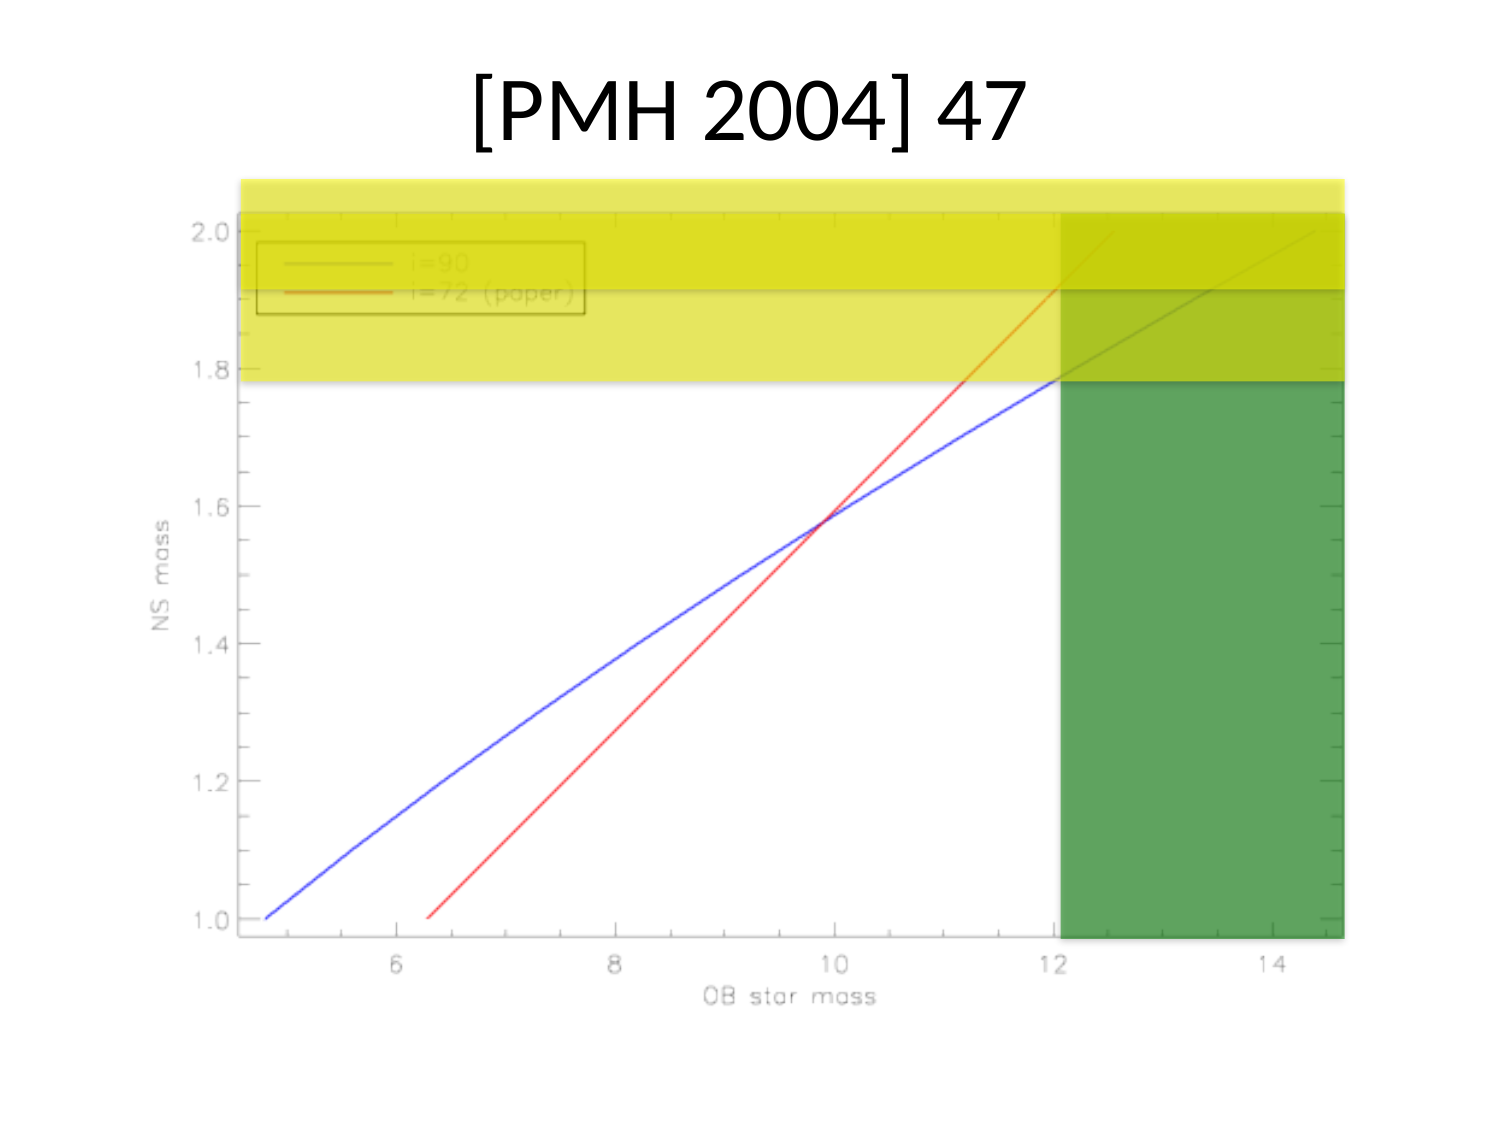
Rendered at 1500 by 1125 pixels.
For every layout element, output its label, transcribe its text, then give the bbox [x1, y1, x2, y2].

title [PMH 2004] 47 [75, 28, 1425, 180]
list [124, 178, 1376, 1033]
